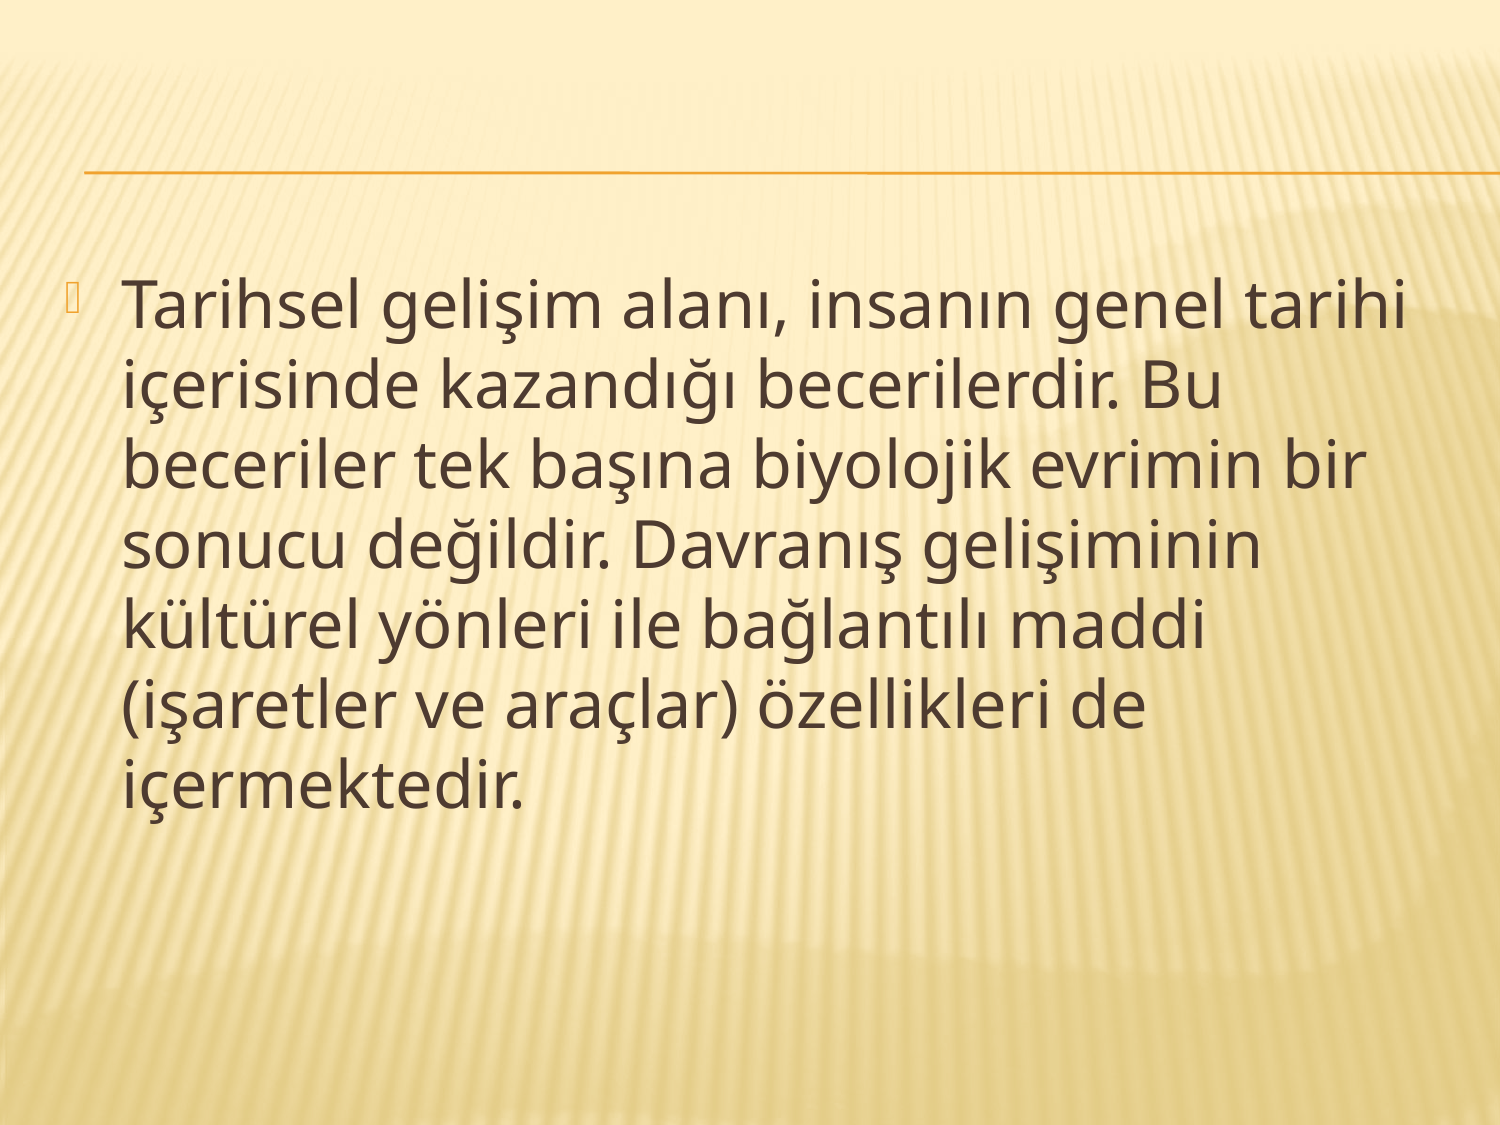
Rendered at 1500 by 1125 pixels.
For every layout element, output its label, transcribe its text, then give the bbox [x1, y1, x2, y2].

list Tarihsel gelişim alanı, insanın genel tarihi içerisinde kazandığı becerilerdir. Bu beceriler tek başına biyolojik evrimin bir sonucu değildir. Davranış gelişiminin kültürel yönleri ile bağlantılı maddi (işaretler ve araçlar) özellikleri de içermektedir. [50, 254, 1475, 998]
